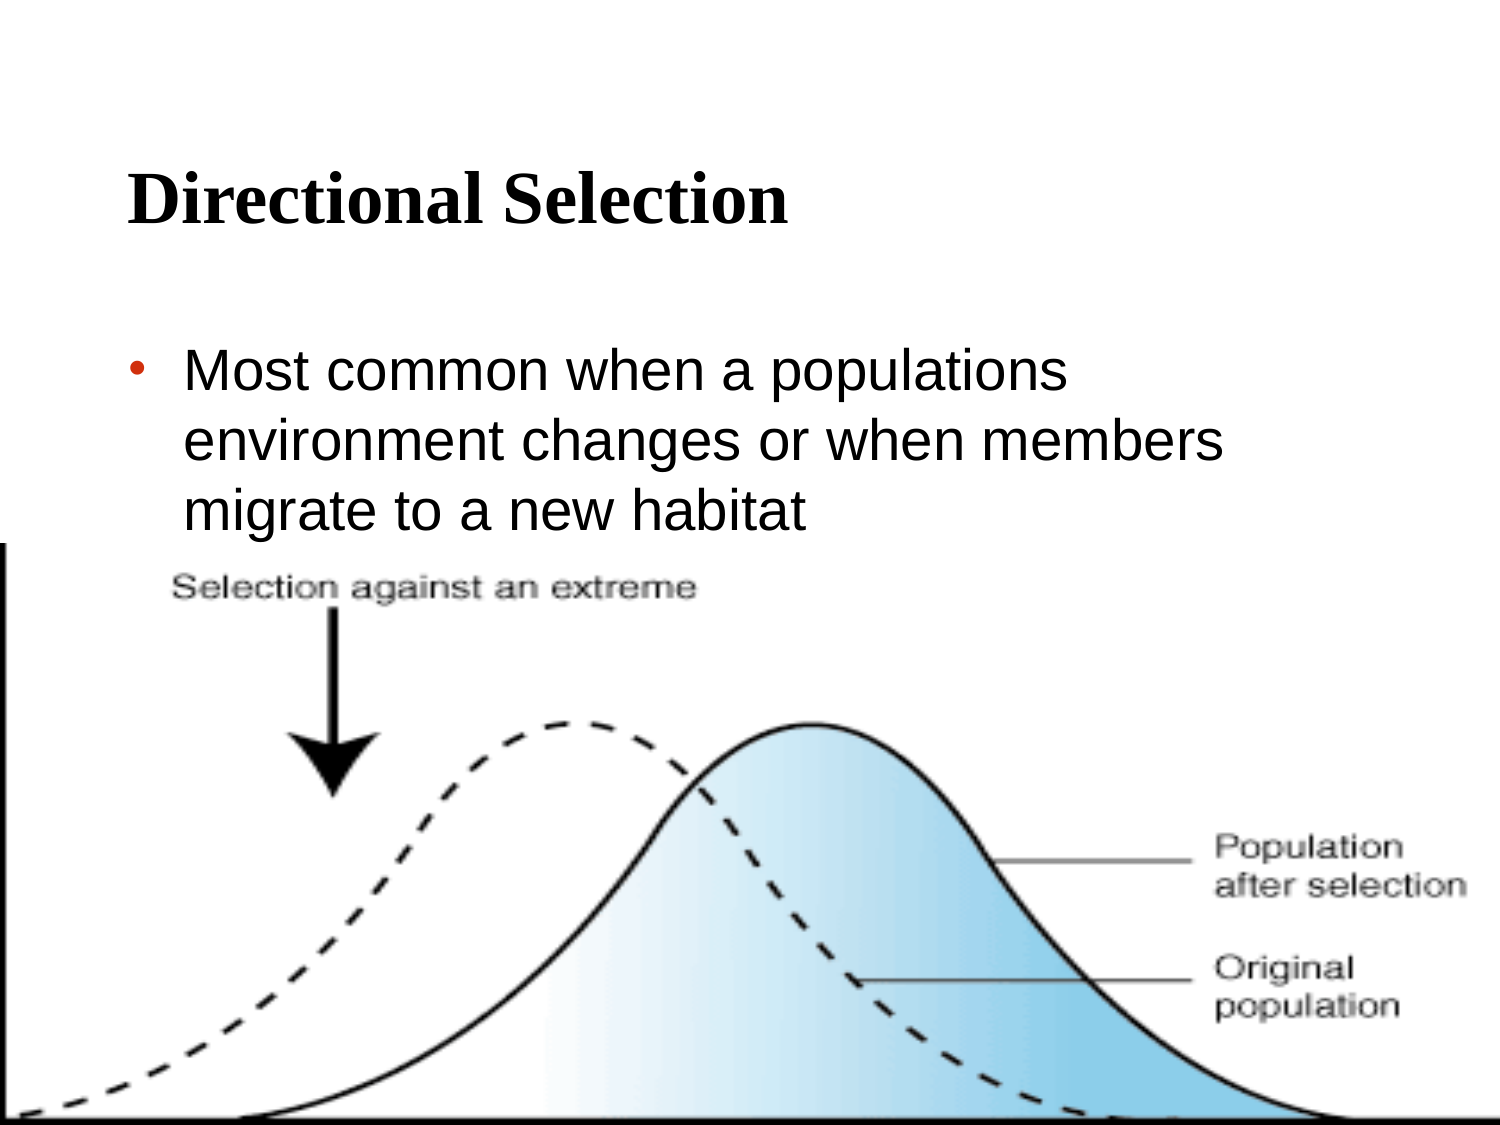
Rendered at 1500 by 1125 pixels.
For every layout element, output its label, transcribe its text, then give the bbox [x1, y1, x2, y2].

title Directional Selection [112, 99, 1388, 288]
picture [0, 542, 1500, 1125]
list Most common when a populations environment changes or when members migrate to a new habitat Shifts frequency curve in one direction [112, 324, 1388, 541]
